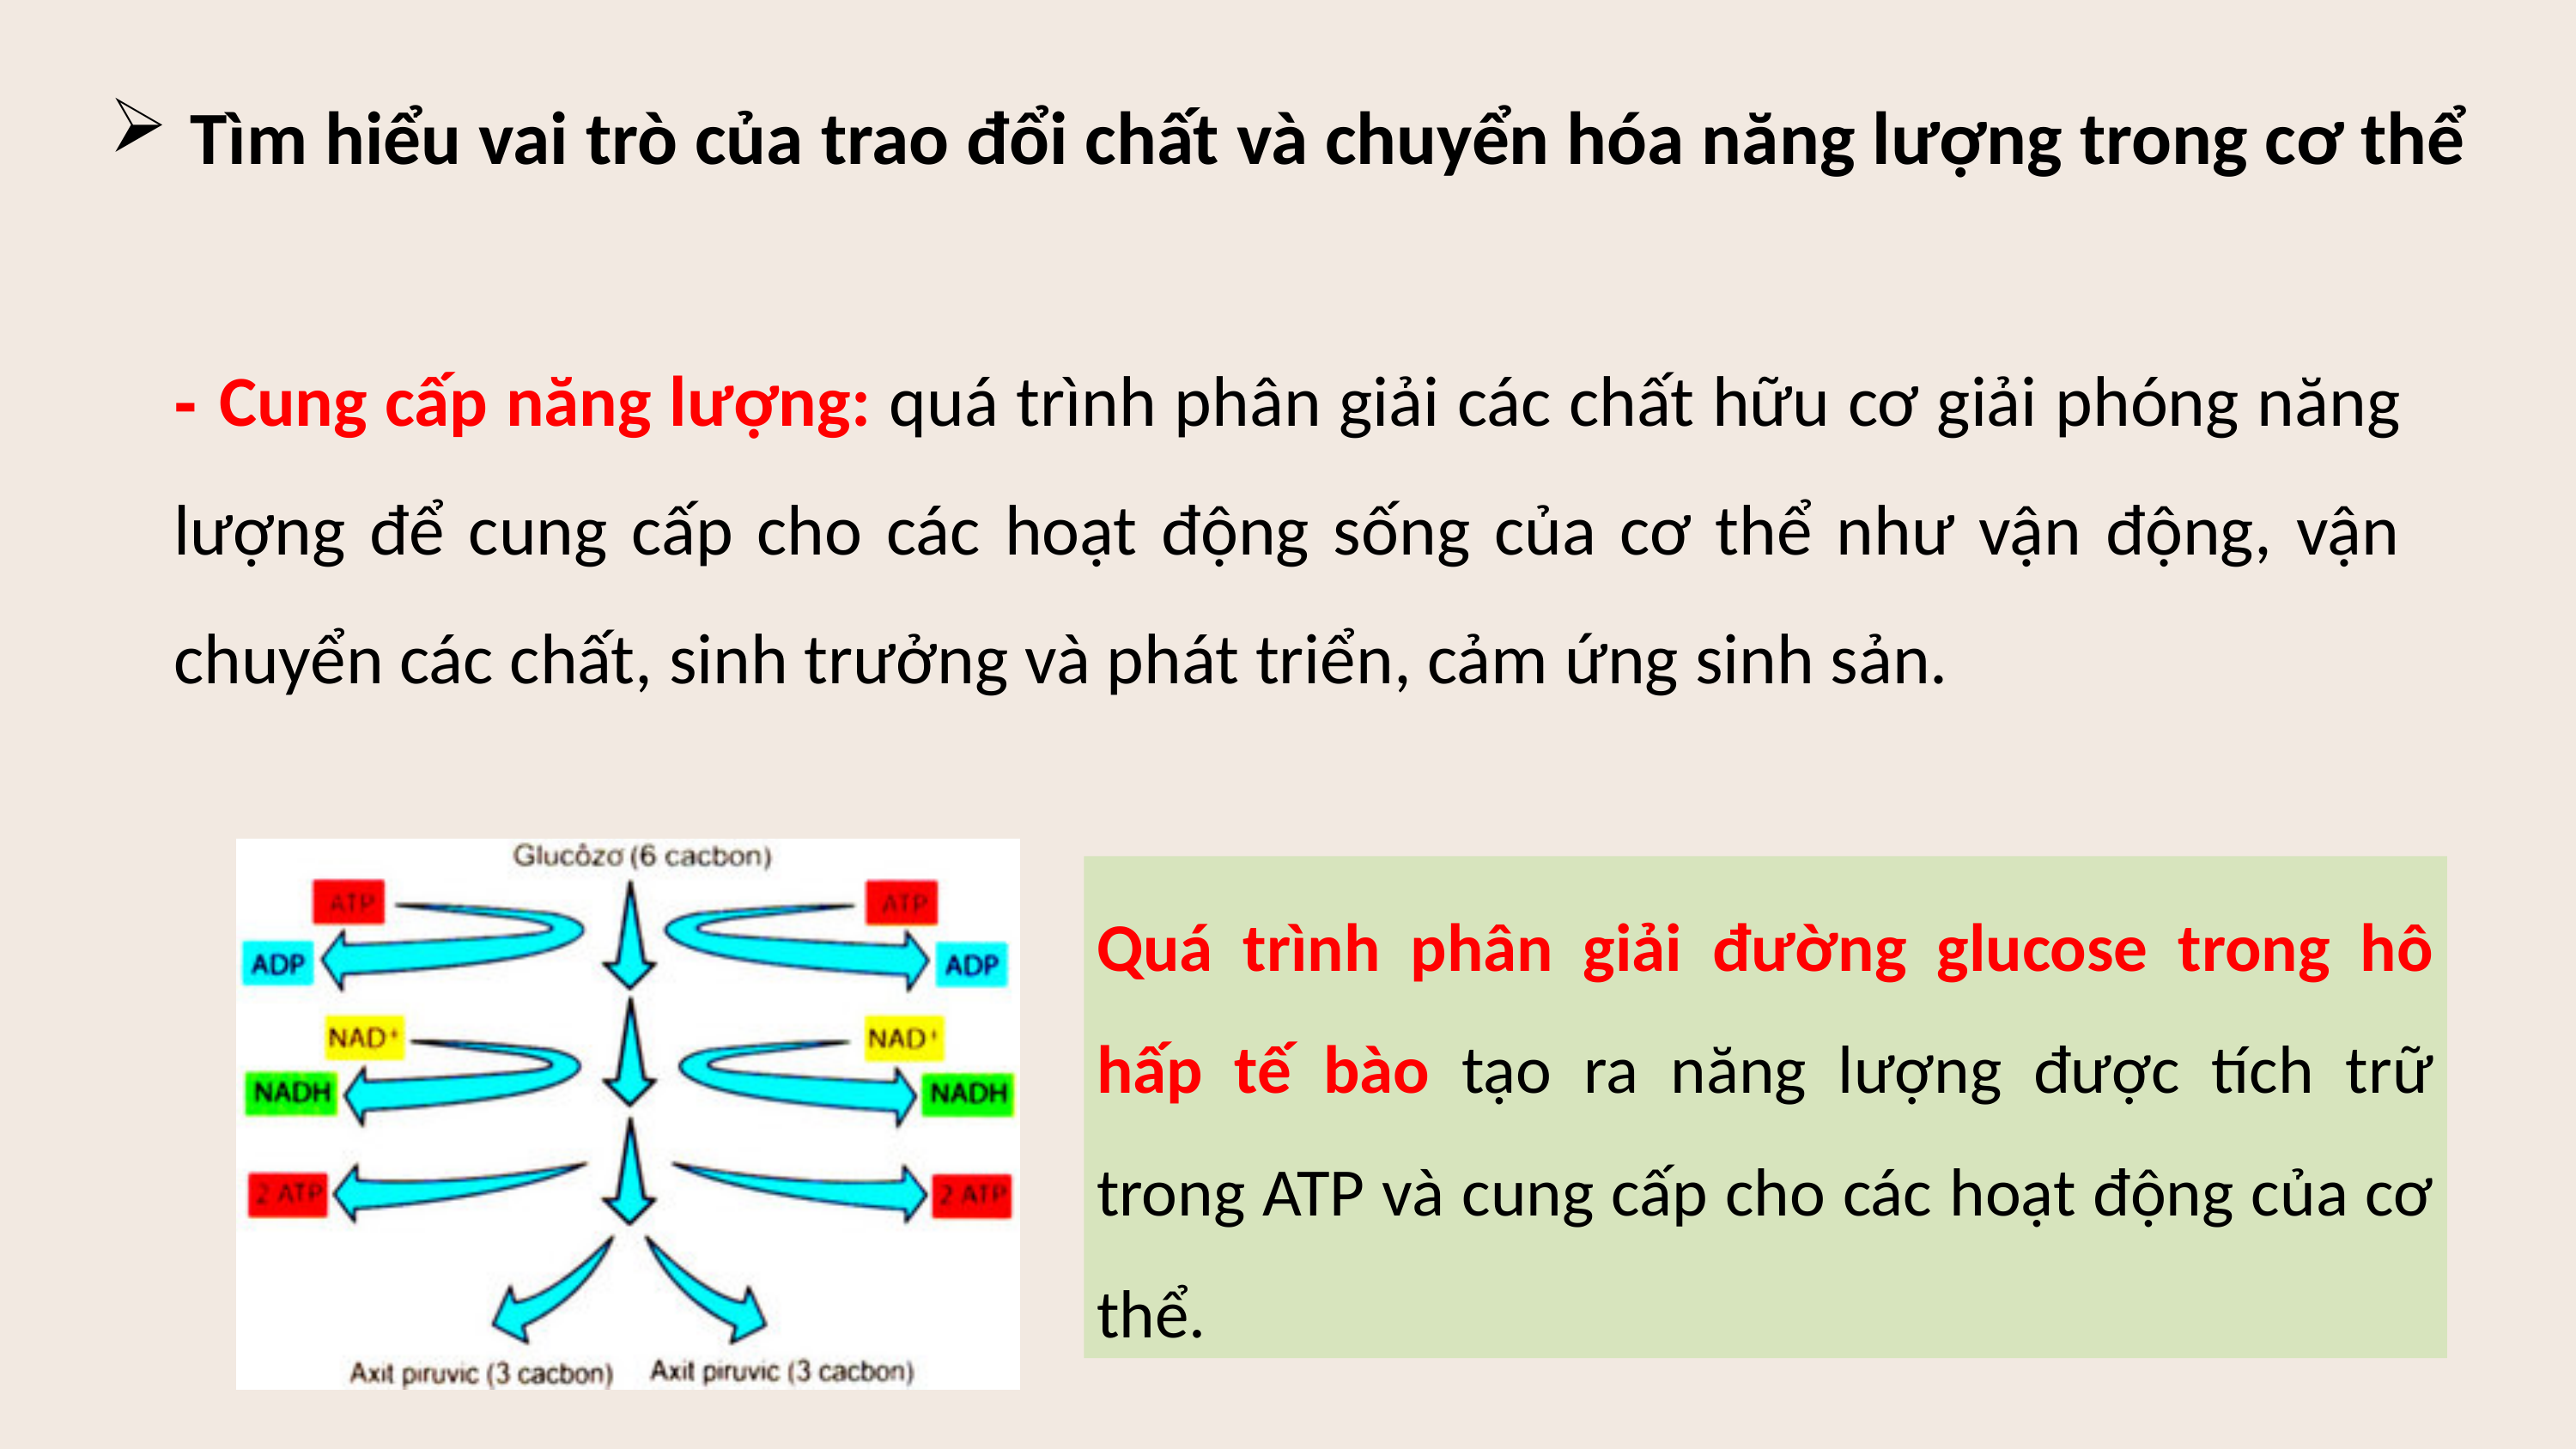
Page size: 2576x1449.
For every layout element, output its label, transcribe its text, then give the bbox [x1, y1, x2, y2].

picture [235, 838, 1020, 1390]
text_box Tìm hiểu vai trò của trao đổi chất và chuyển hóa năng lượng trong cơ thể [96, 37, 2480, 185]
text_box Quá trình phân giải đường glucose trong hô hấp tế bào tạo ra năng lượng được tích trữ trong ATP và cung cấp cho các hoạt động của cơ thể. [1084, 856, 2447, 1359]
text_box - Cung cấp năng lượng: quá trình phân giải các chất hữu cơ giải phóng năng lượng để cung cấp cho các hoạt động sống của cơ thể như vận động, vận chuyển các chất, sinh trưởng và phát triển, cảm ứng sinh sản. [161, 306, 2415, 705]
